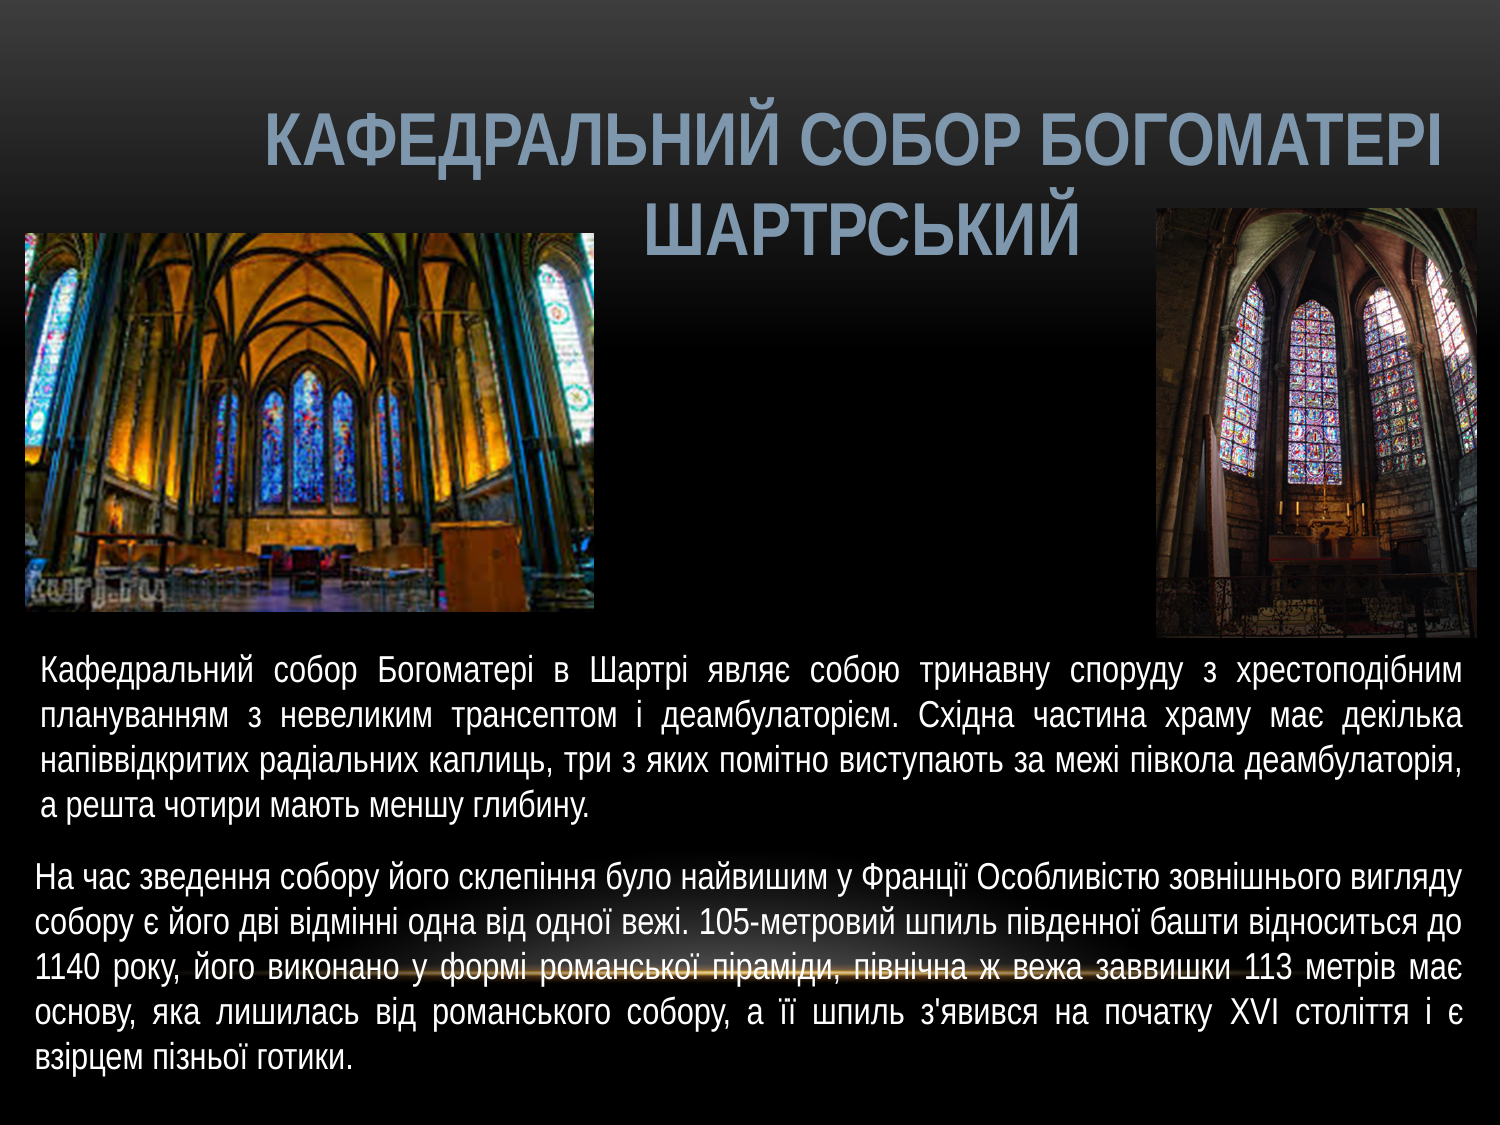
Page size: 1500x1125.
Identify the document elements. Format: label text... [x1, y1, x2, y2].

picture [0, 0, 1500, 1125]
text_box Кафедральний собор Богоматері в Шартрі являє собою тринавну споруду з хрестоподібним плануванням з невеликим трансептом і деамбулаторієм. Східна частина храму має декілька напіввідкритих радіальних каплиць, три з яких помітно виступають за межі півкола деамбулаторія, а решта чотири мають меншу глибину. [25, 637, 1479, 832]
text_box Кафедральний собор Богоматері Шартрський [250, 82, 1476, 278]
text_box На час зведення собору його склепіння було найвишим у Франції Особливістю зовнішнього вигляду собору є його дві відмінні одна від одної вежі. 105-метровий шпиль південної башти відноситься до 1140 року, його виконано у формі романської піраміди, північна ж вежа заввишки 113 метрів має основу, яка лишилась від романського собору, а її шпиль з'явився на початку XVI століття і є взірцем пізньої готики. [19, 844, 1479, 1085]
